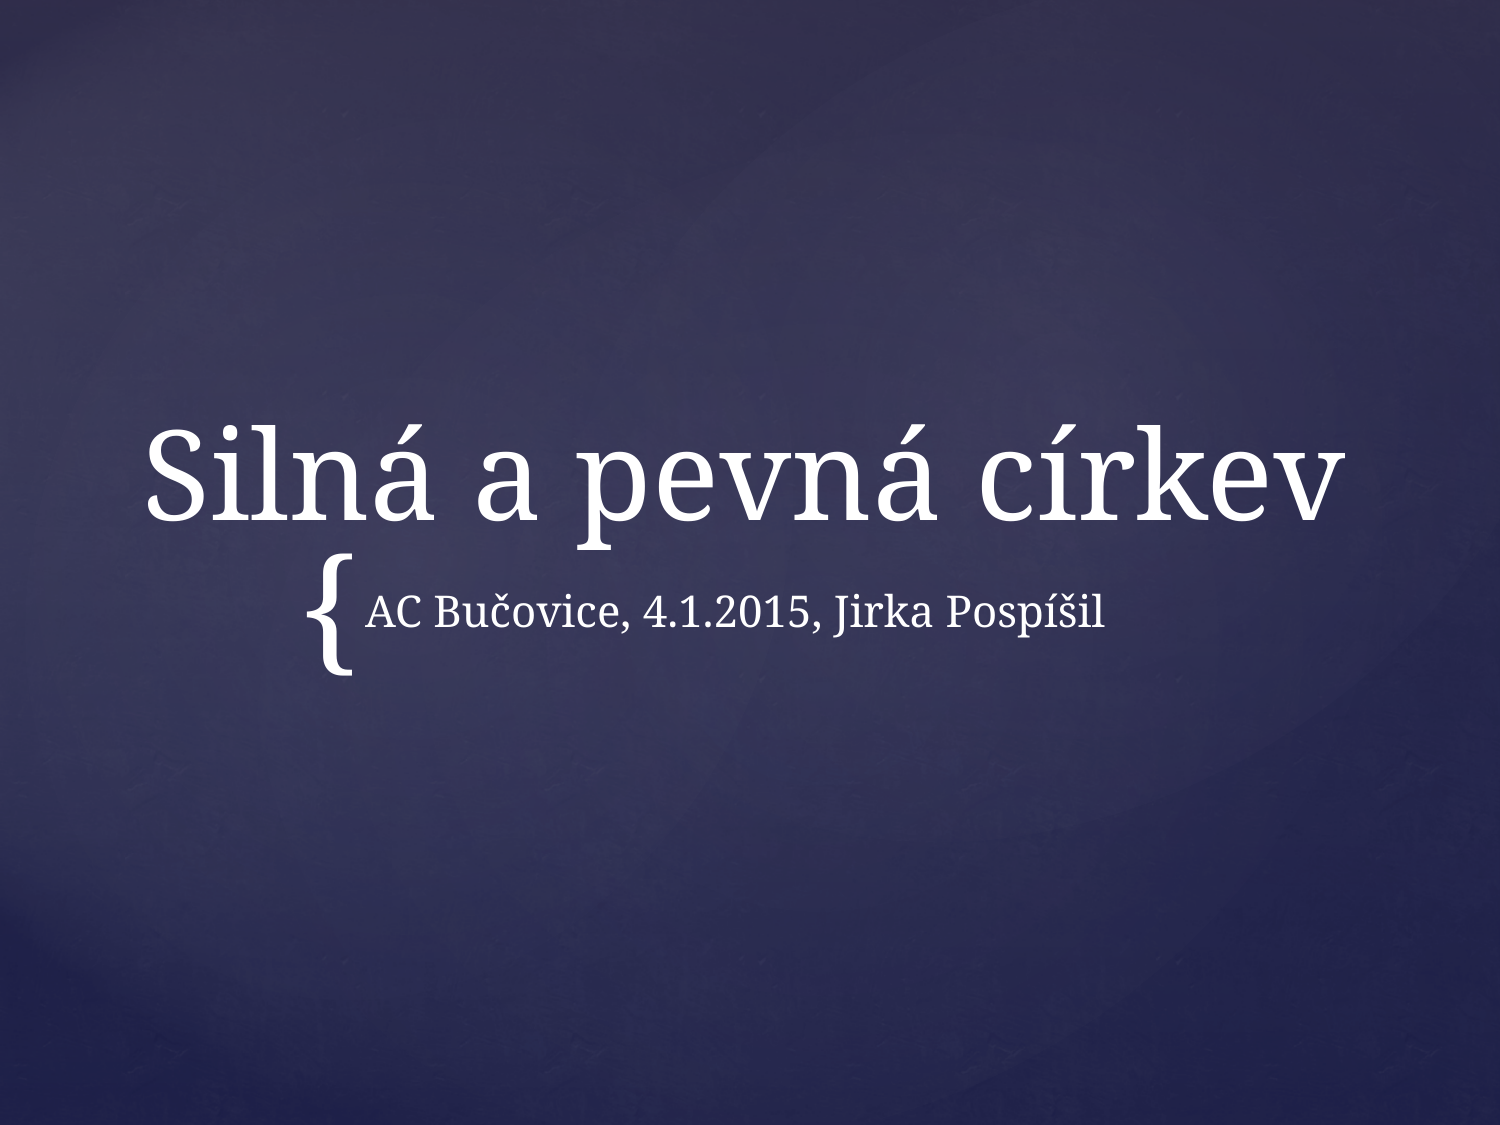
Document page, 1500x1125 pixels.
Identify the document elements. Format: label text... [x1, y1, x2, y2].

subtitle AC Bučovice, 4.1.2015, Jirka Pospíšil [350, 553, 1363, 667]
title Silná a pevná církev [127, 200, 1365, 554]
